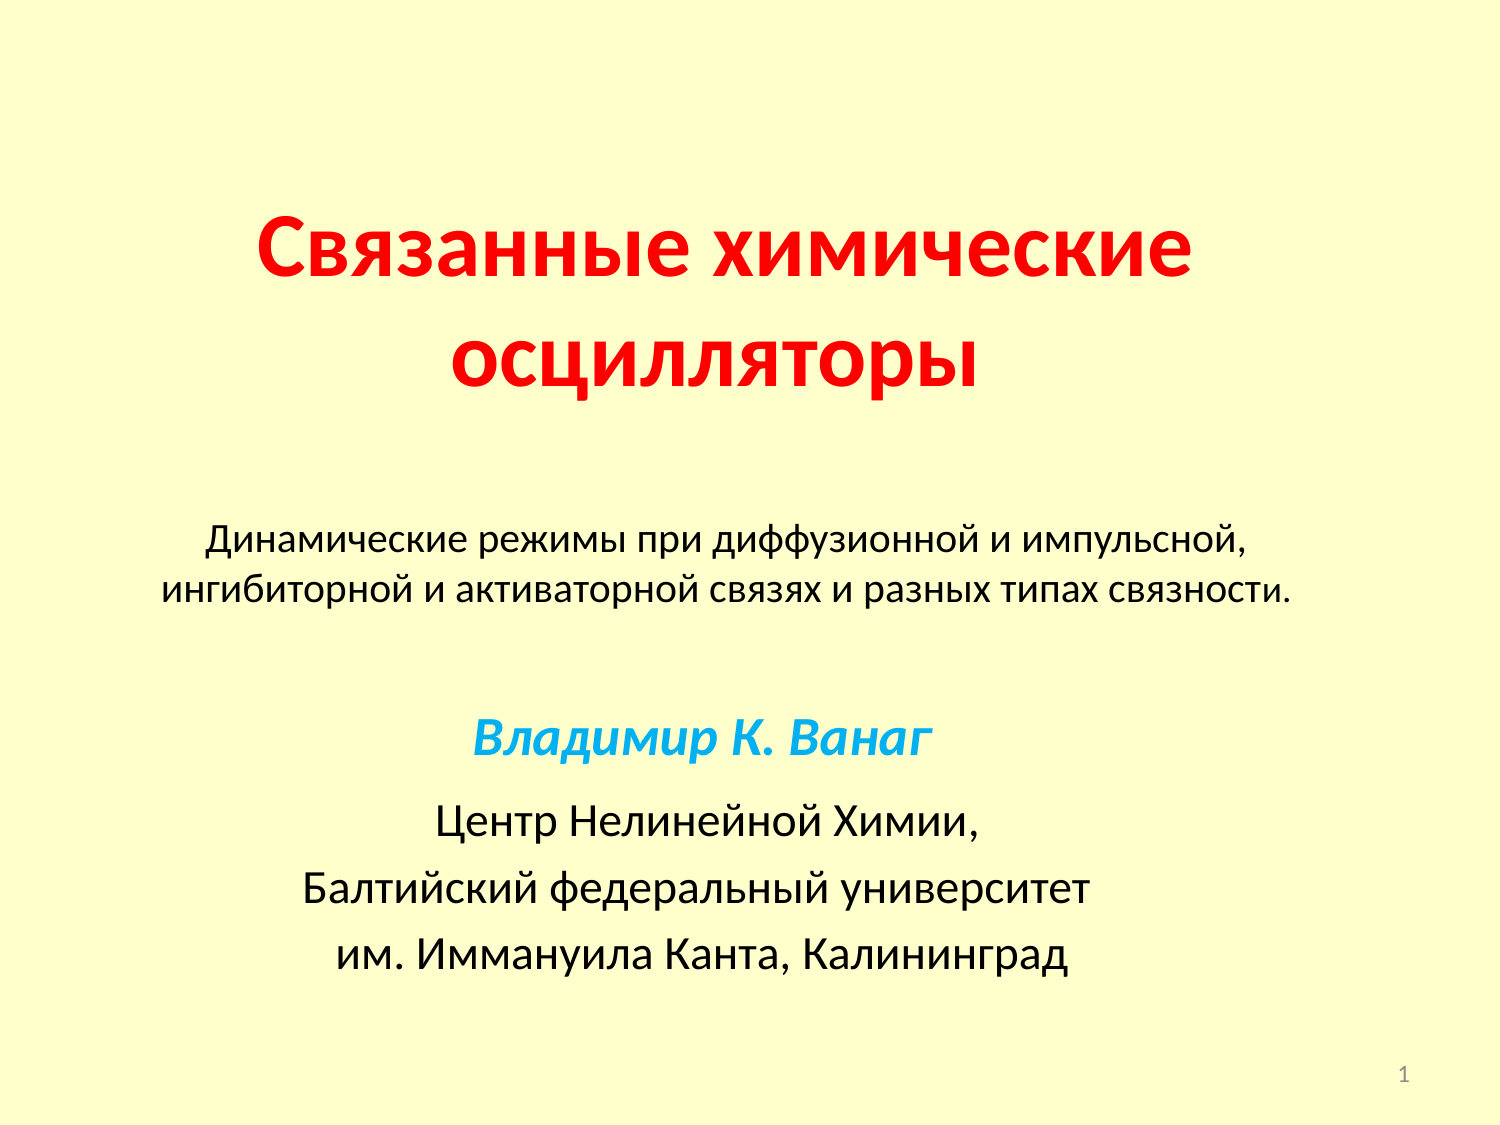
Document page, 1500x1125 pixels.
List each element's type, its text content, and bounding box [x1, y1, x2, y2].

text_box Динамические режимы при диффузионной и импульсной, ингибиторной и активаторной связях и разных типах связности. [123, 503, 1329, 619]
subtitle Владимир К. Ванаг Центр Нелинейной Химии, Балтийский федеральный университет им. Иммануила Канта, Калининград [123, 692, 1281, 988]
title Связанные химические осцилляторы [88, 160, 1364, 539]
slide_number 1 [1074, 1042, 1425, 1103]
